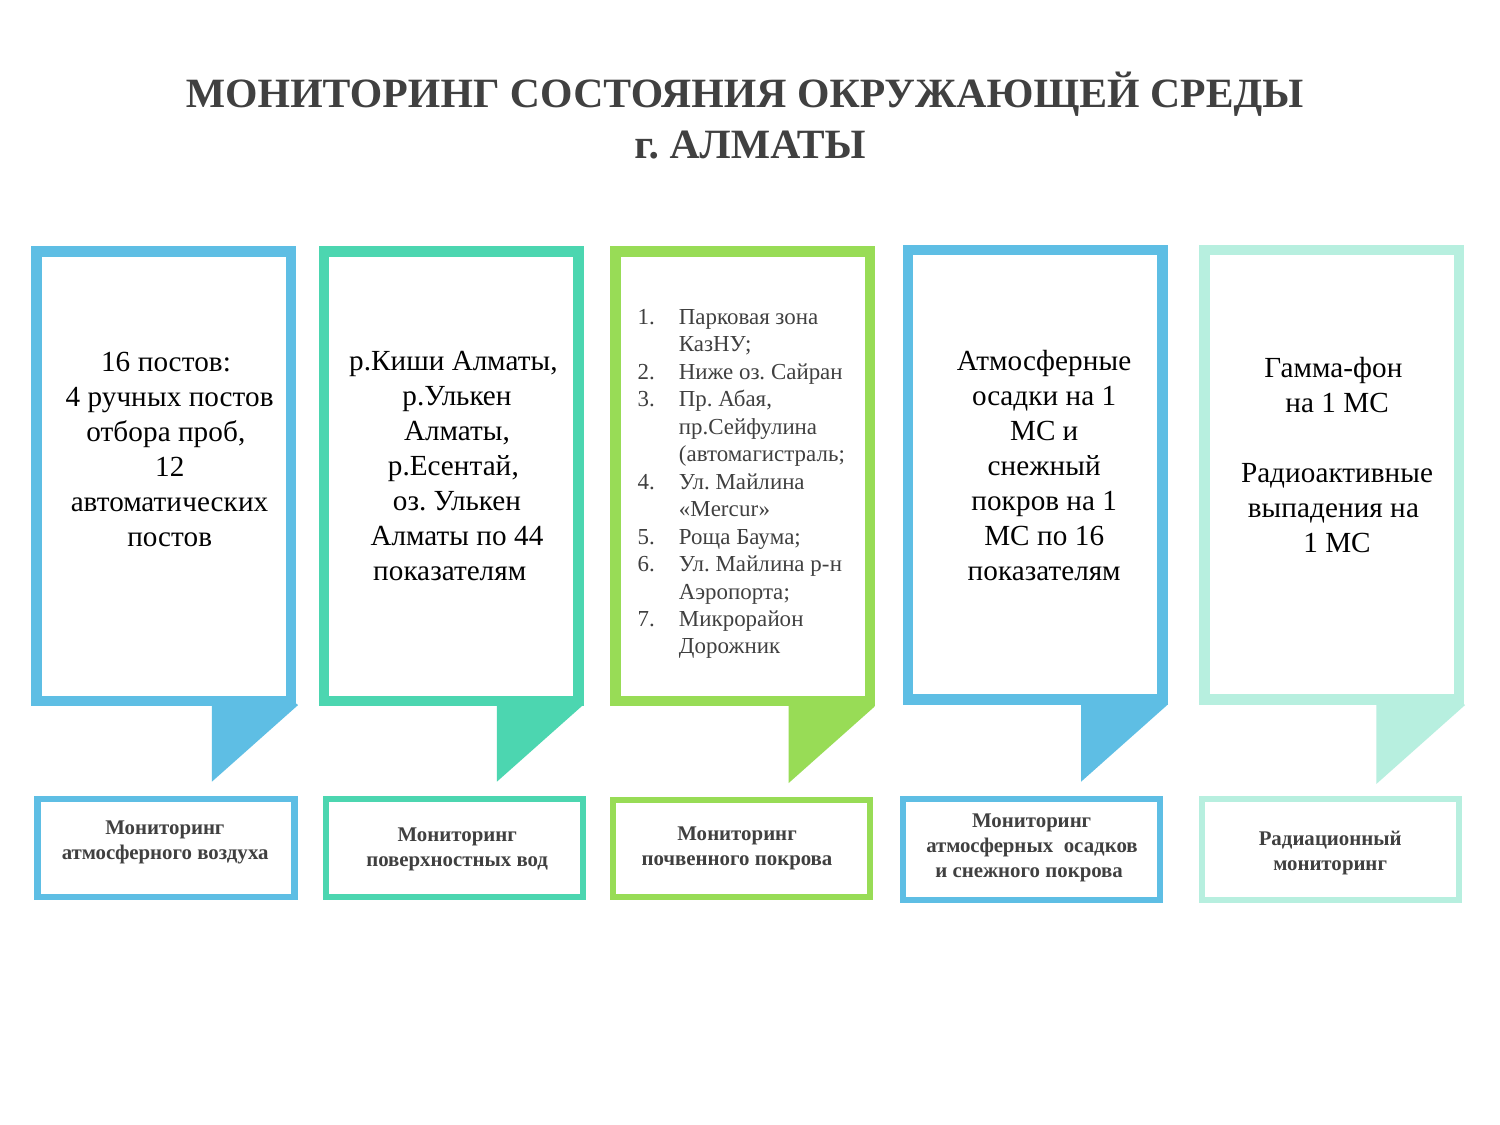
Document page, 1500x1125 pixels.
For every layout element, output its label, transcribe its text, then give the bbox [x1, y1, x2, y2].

title МОНИТОРИНГ СОСТОЯНИЯ ОКРУЖАЮЩЕЙ СРЕДЫ г. АЛМАТЫ [75, 45, 1425, 188]
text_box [36, 249, 1464, 901]
